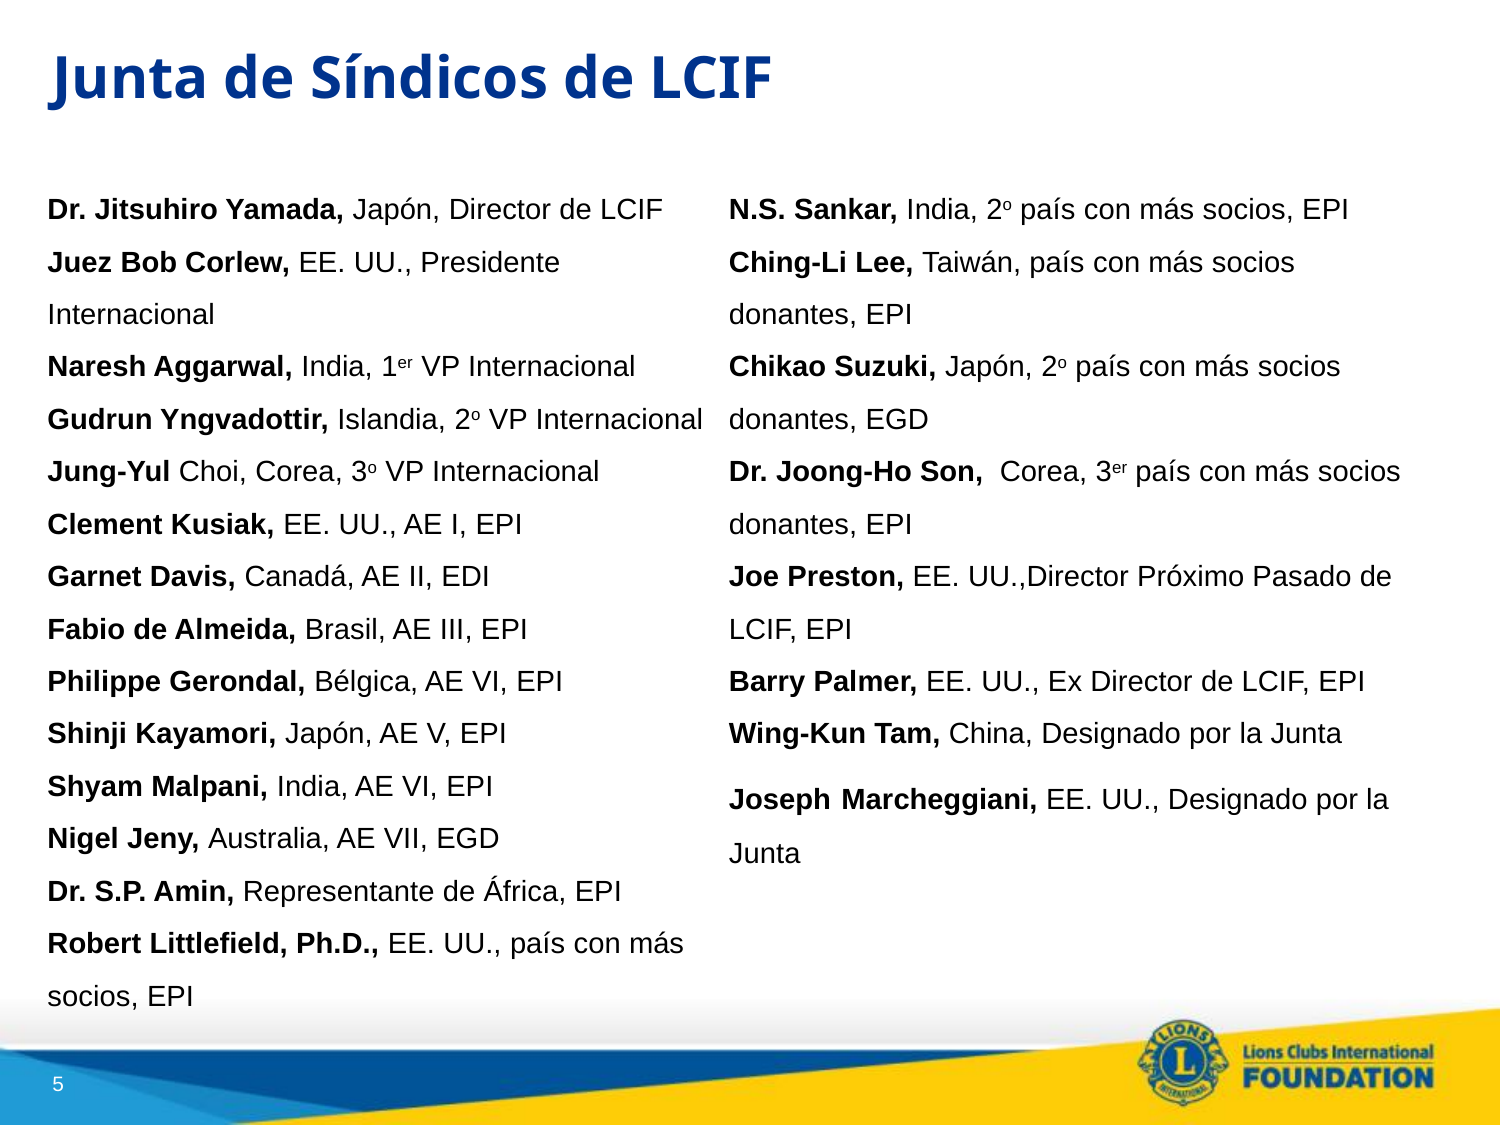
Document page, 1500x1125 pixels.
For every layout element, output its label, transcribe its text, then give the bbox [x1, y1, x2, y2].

picture [0, 0, 1500, 1125]
text_box Dr. Jitsuhiro Yamada, Japón, Director de LCIF Juez Bob Corlew, EE. UU., Presidente Internacional Naresh Aggarwal, India, 1er VP Internacional Gudrun Yngvadottir, Islandia, 2o VP Internacional Jung-Yul Choi, Corea, 3o VP Internacional Clement Kusiak, EE. UU., AE I, EPI Garnet Davis, Canadá, AE II, EDI Fabio de Almeida, Brasil, AE III, EPI Philippe Gerondal, Bélgica, AE VI, EPI Shinji Kayamori, Japón, AE V, EPI Shyam Malpani, India, AE VI, EPI Nigel Jeny, Australia, AE VII, EGD Dr. S.P. Amin, Representante de África, EPI Robert Littlefield, Ph.D., EE. UU., país con más socios, EPI N.S. Sankar, India, 2o país con más socios, EPI Ching-Li Lee, Taiwán, país con más socios donantes, EPI Chikao Suzuki, Japón, 2o país con más socios donantes, EGD Dr. Joong-Ho Son, Corea, 3er país con más socios donantes, EPI Joe Preston, EE. UU.,Director Próximo Pasado de LCIF, EPI Barry Palmer, EE. UU., Ex Director de LCIF, EPI Wing-Kun Tam, China, Designado por la Junta Joseph Marcheggiani, EE. UU., Designado por la Junta [32, 187, 1425, 998]
title Junta de Síndicos de LCIF [37, 37, 1375, 113]
